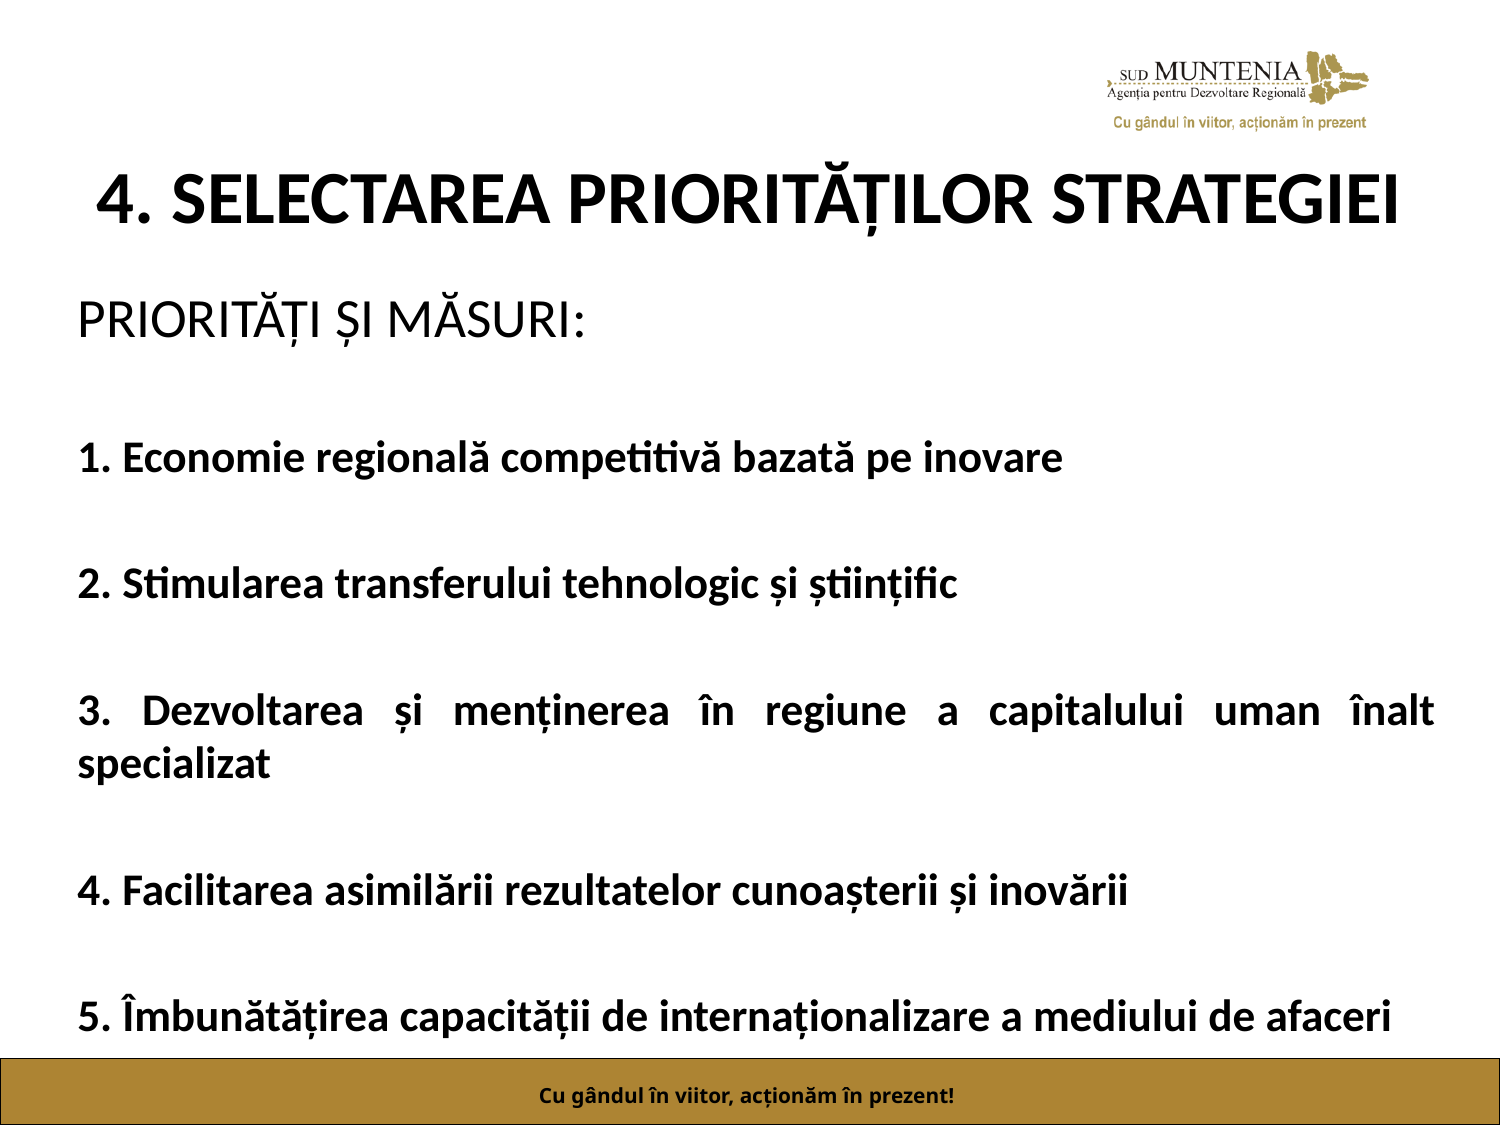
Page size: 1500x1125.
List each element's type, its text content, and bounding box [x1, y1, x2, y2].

title 4. SELECTAREA PRIORITĂȚILOR STRATEGIEI [75, 112, 1425, 275]
list PRIORITĂȚI ȘI MĂSURI: 1. Economie regională competitivă bazată pe inovare 2. Stimularea transferului tehnologic și științific 3. Dezvoltarea și menținerea în regiune a capitalului uman înalt specializat 4. Facilitarea asimilării rezultatelor cunoașterii și inovării 5. Îmbunătățirea capacității de internaționalizare a mediului de afaceri [62, 275, 1450, 1050]
picture [1100, 28, 1375, 112]
